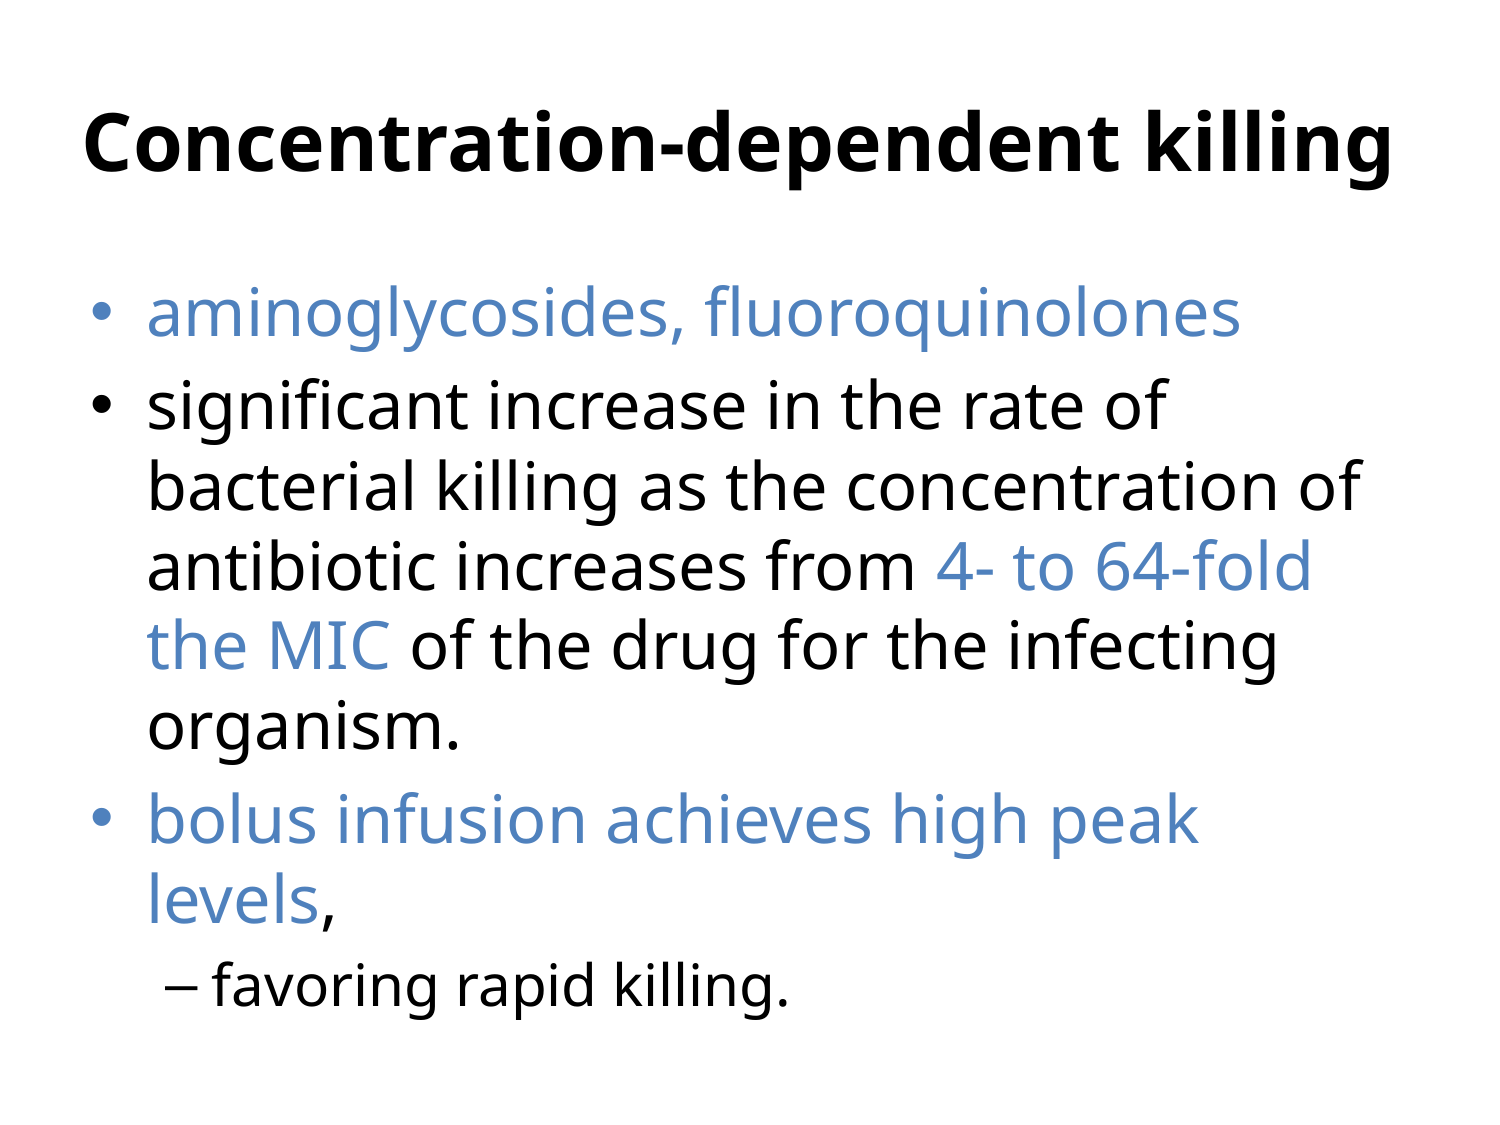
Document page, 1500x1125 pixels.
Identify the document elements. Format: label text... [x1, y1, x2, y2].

title Concentration-dependent killing [0, 45, 1500, 233]
list aminoglycosides, fluoroquinolones significant increase in the rate of bacterial killing as the concentration of antibiotic increases from 4- to 64-fold the MIC of the drug for the infecting organism. bolus infusion achieves high peak levels, favoring rapid killing. [75, 262, 1425, 1005]
